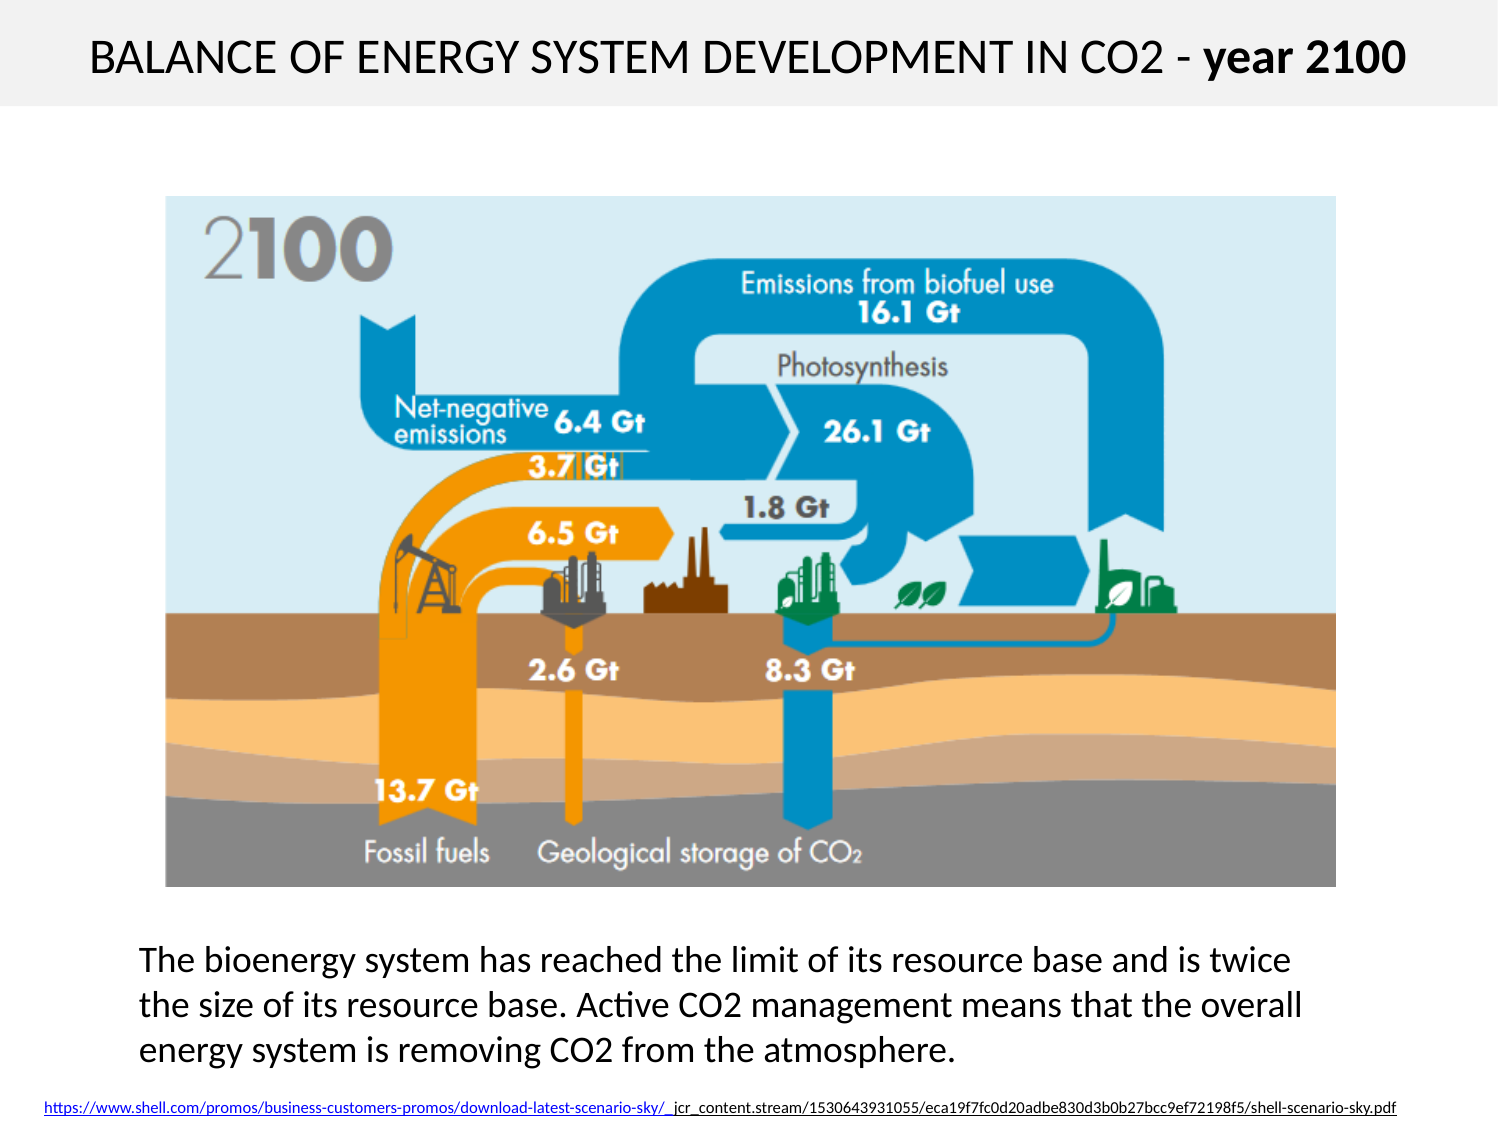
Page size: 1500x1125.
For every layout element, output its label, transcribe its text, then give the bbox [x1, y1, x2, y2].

text_box https://www.shell.com/promos/business-customers-promos/download-latest-scenario-sky/_jcr_content.stream/1530643931055/eca19f7fc0d20adbe830d3b0b27bcc9ef72198f5/shell-scenario-sky.pdf [29, 1089, 1500, 1125]
title BALANCE OF ENERGY SYSTEM DEVELOPMENT IN CO2 - year 2100 [0, 0, 1498, 107]
text_box The bioenergy system has reached the limit of its resource base and is twice the size of its resource base. Active CO2 management means that the overall energy system is removing CO2 from the atmosphere. [123, 928, 1353, 1078]
picture [163, 196, 1337, 888]
